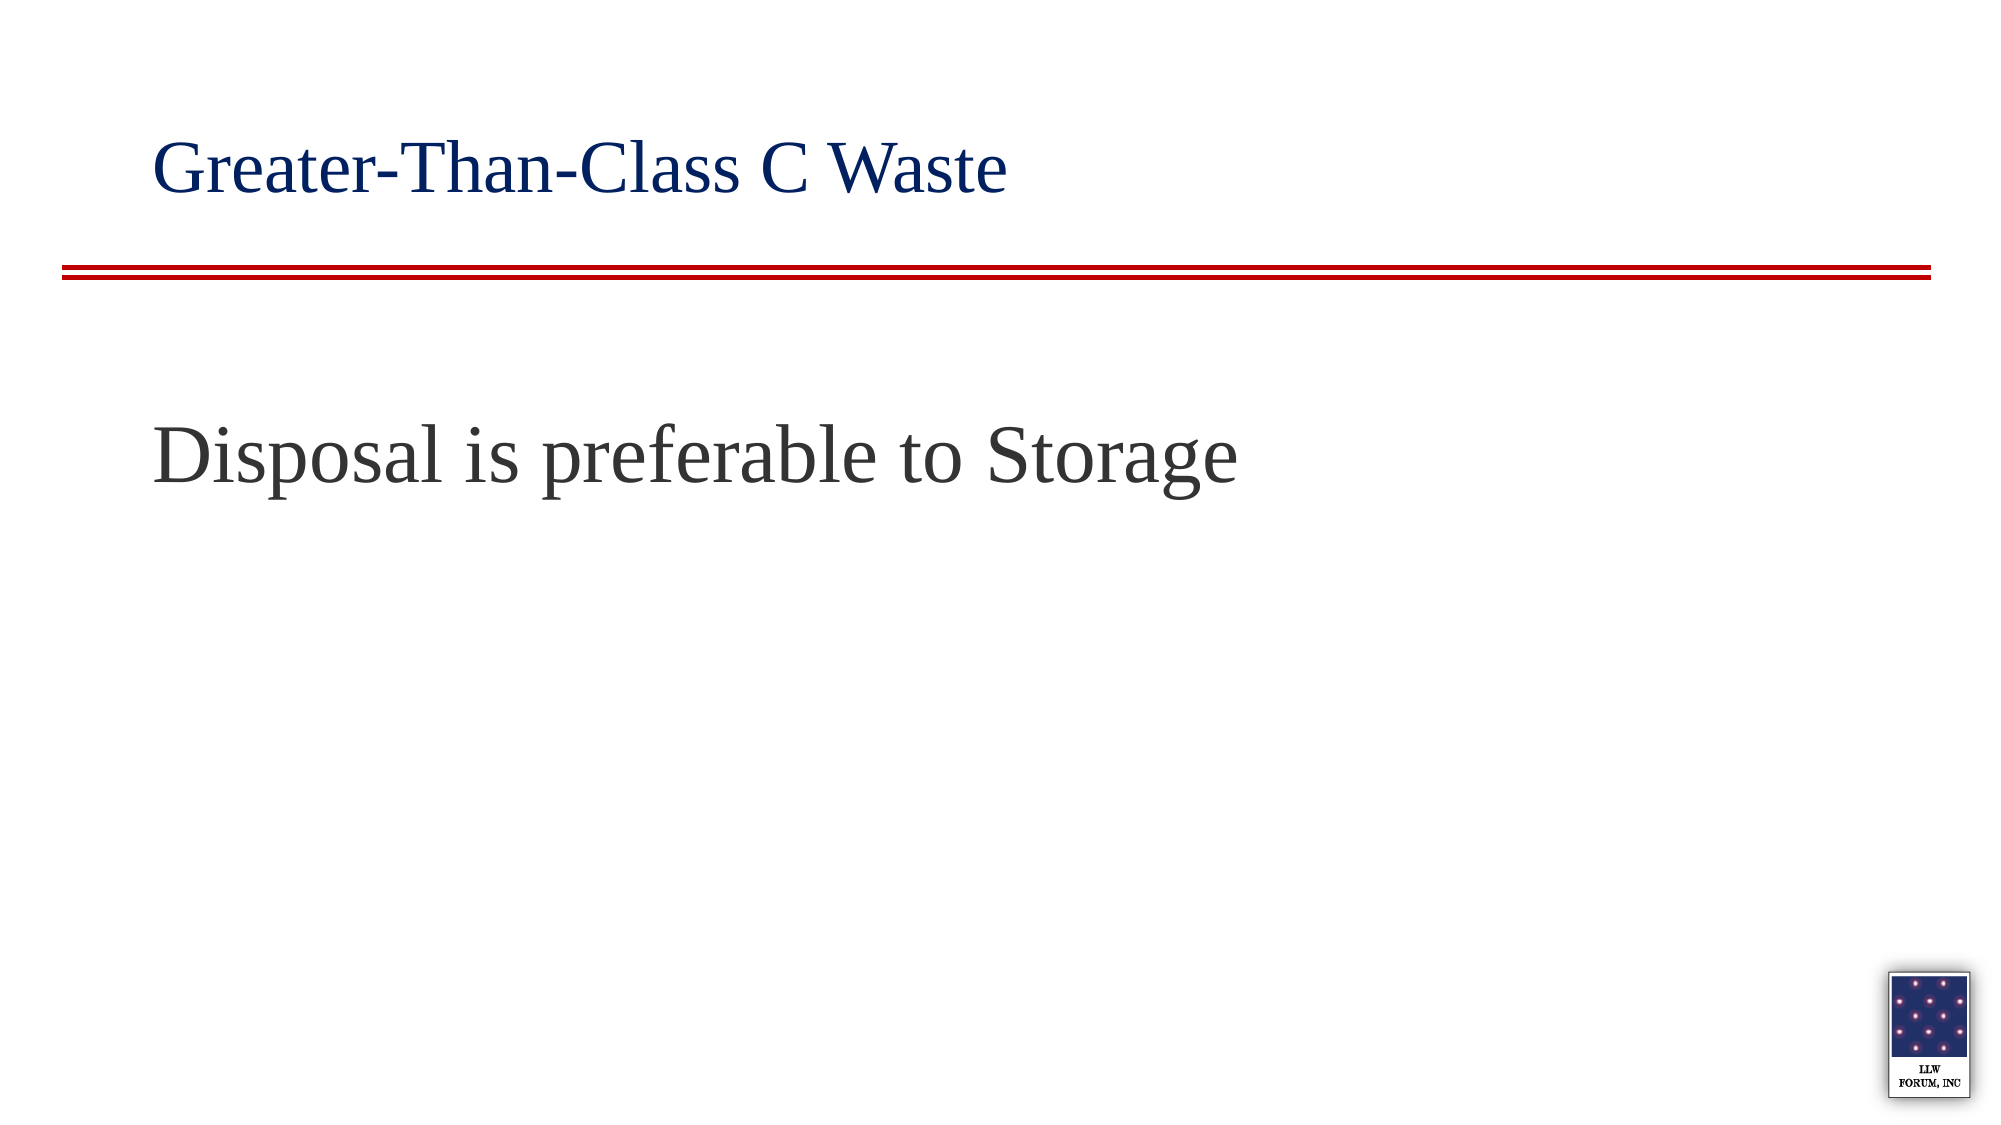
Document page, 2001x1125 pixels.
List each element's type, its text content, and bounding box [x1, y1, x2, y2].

list Disposal is preferable to Storage [137, 299, 1863, 1014]
picture [1862, 942, 2000, 1123]
title Greater-Than-Class C Waste [137, 59, 1863, 278]
